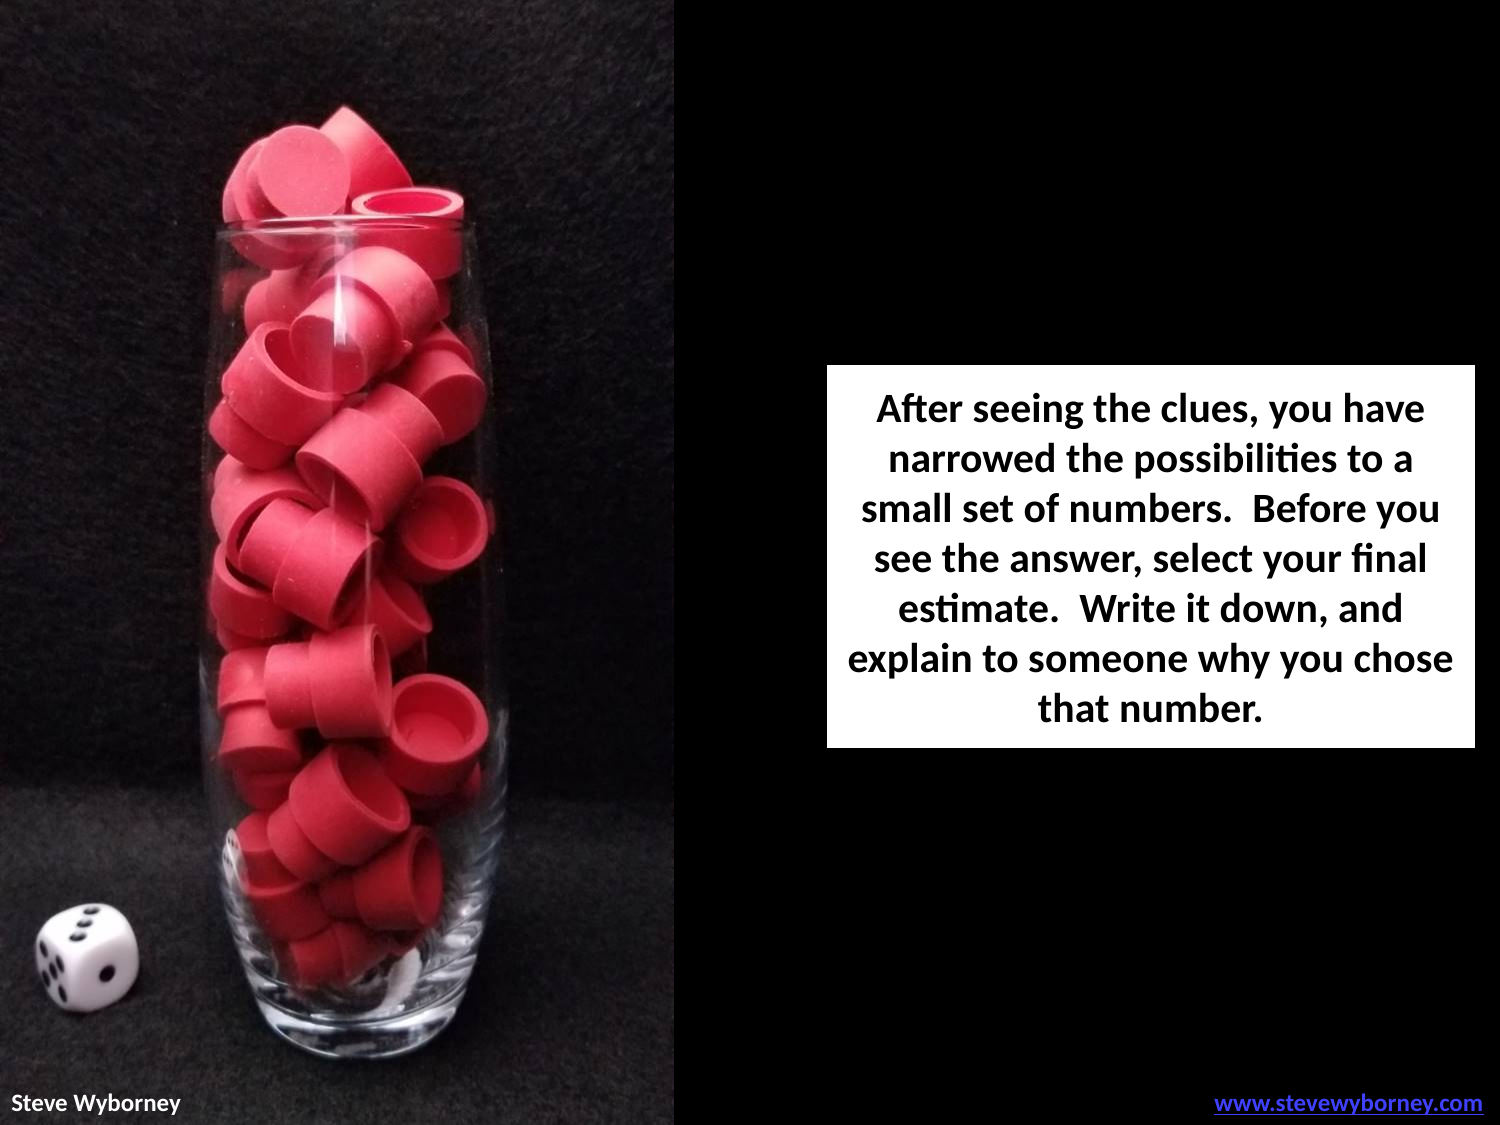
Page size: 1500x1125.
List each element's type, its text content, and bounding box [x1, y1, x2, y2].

picture [0, 0, 675, 1125]
text_box After seeing the clues, you have narrowed the possibilities to a small set of numbers. Before you see the answer, select your final estimate. Write it down, and explain to someone why you chose that number. [823, 360, 1479, 752]
text_box www.stevewyborney.com [1199, 1079, 1499, 1125]
